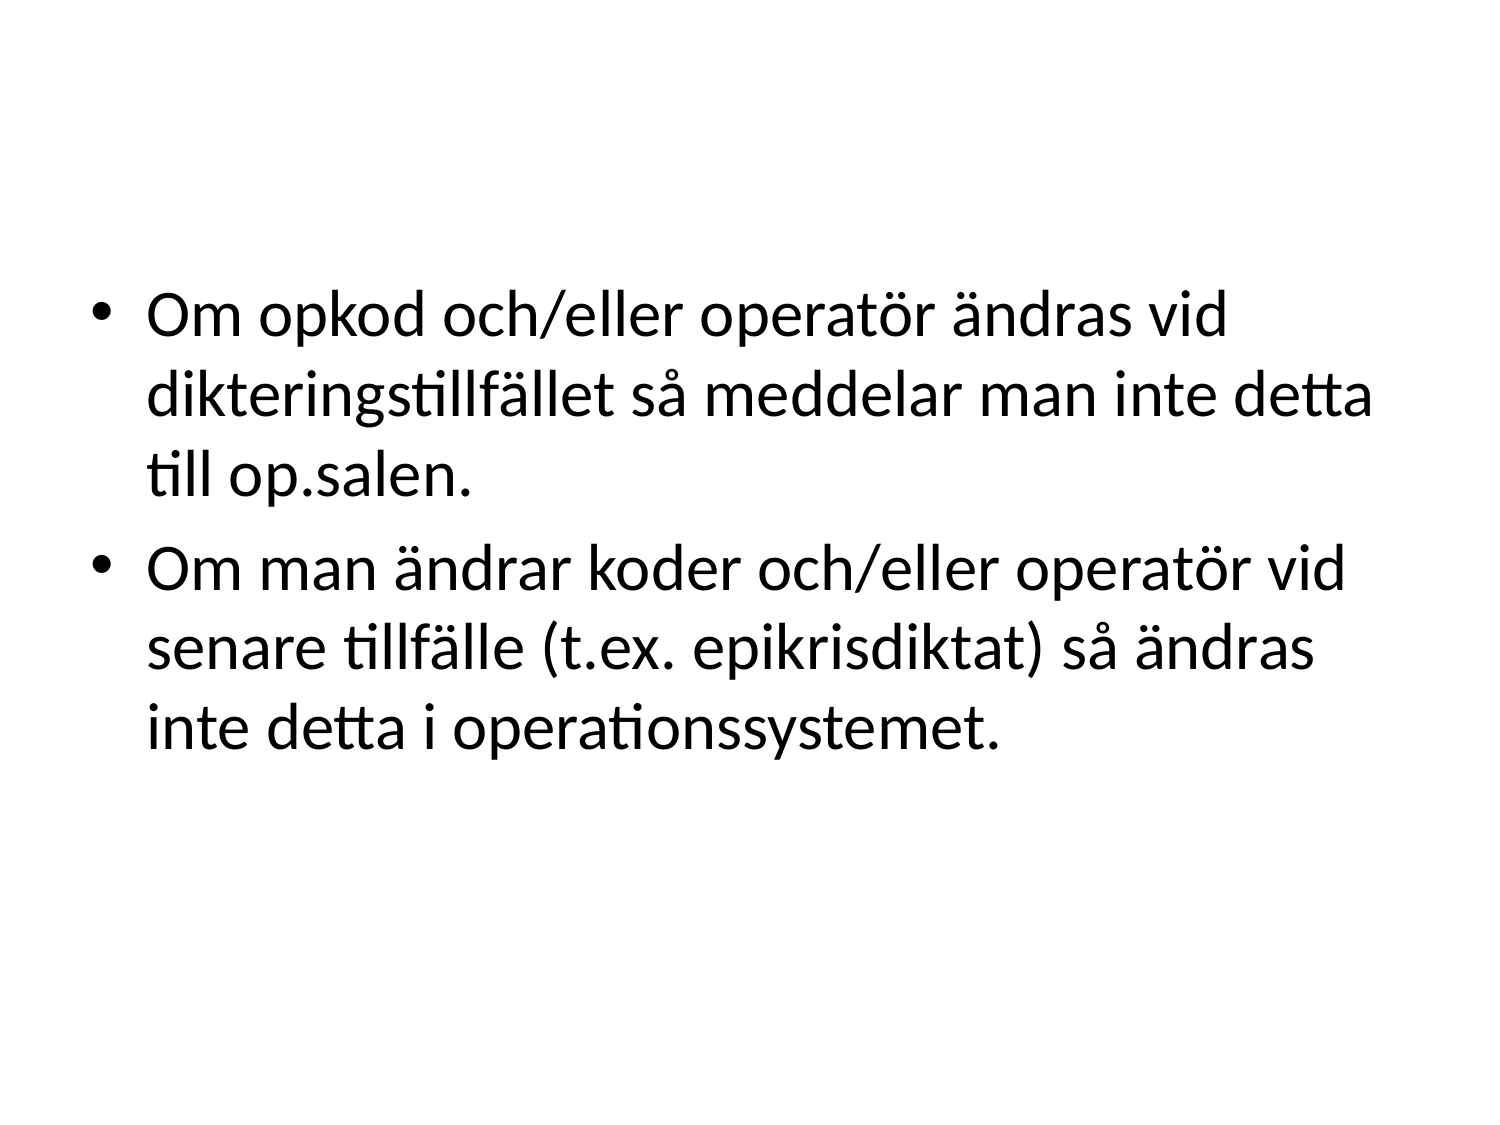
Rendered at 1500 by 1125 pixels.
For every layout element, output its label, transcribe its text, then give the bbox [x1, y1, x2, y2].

list Om opkod och/eller operatör ändras vid dikteringstillfället så meddelar man inte detta till op.salen. Om man ändrar koder och/eller operatör vid senare tillfälle (t.ex. epikrisdiktat) så ändras inte detta i operationssystemet. [75, 262, 1425, 1005]
